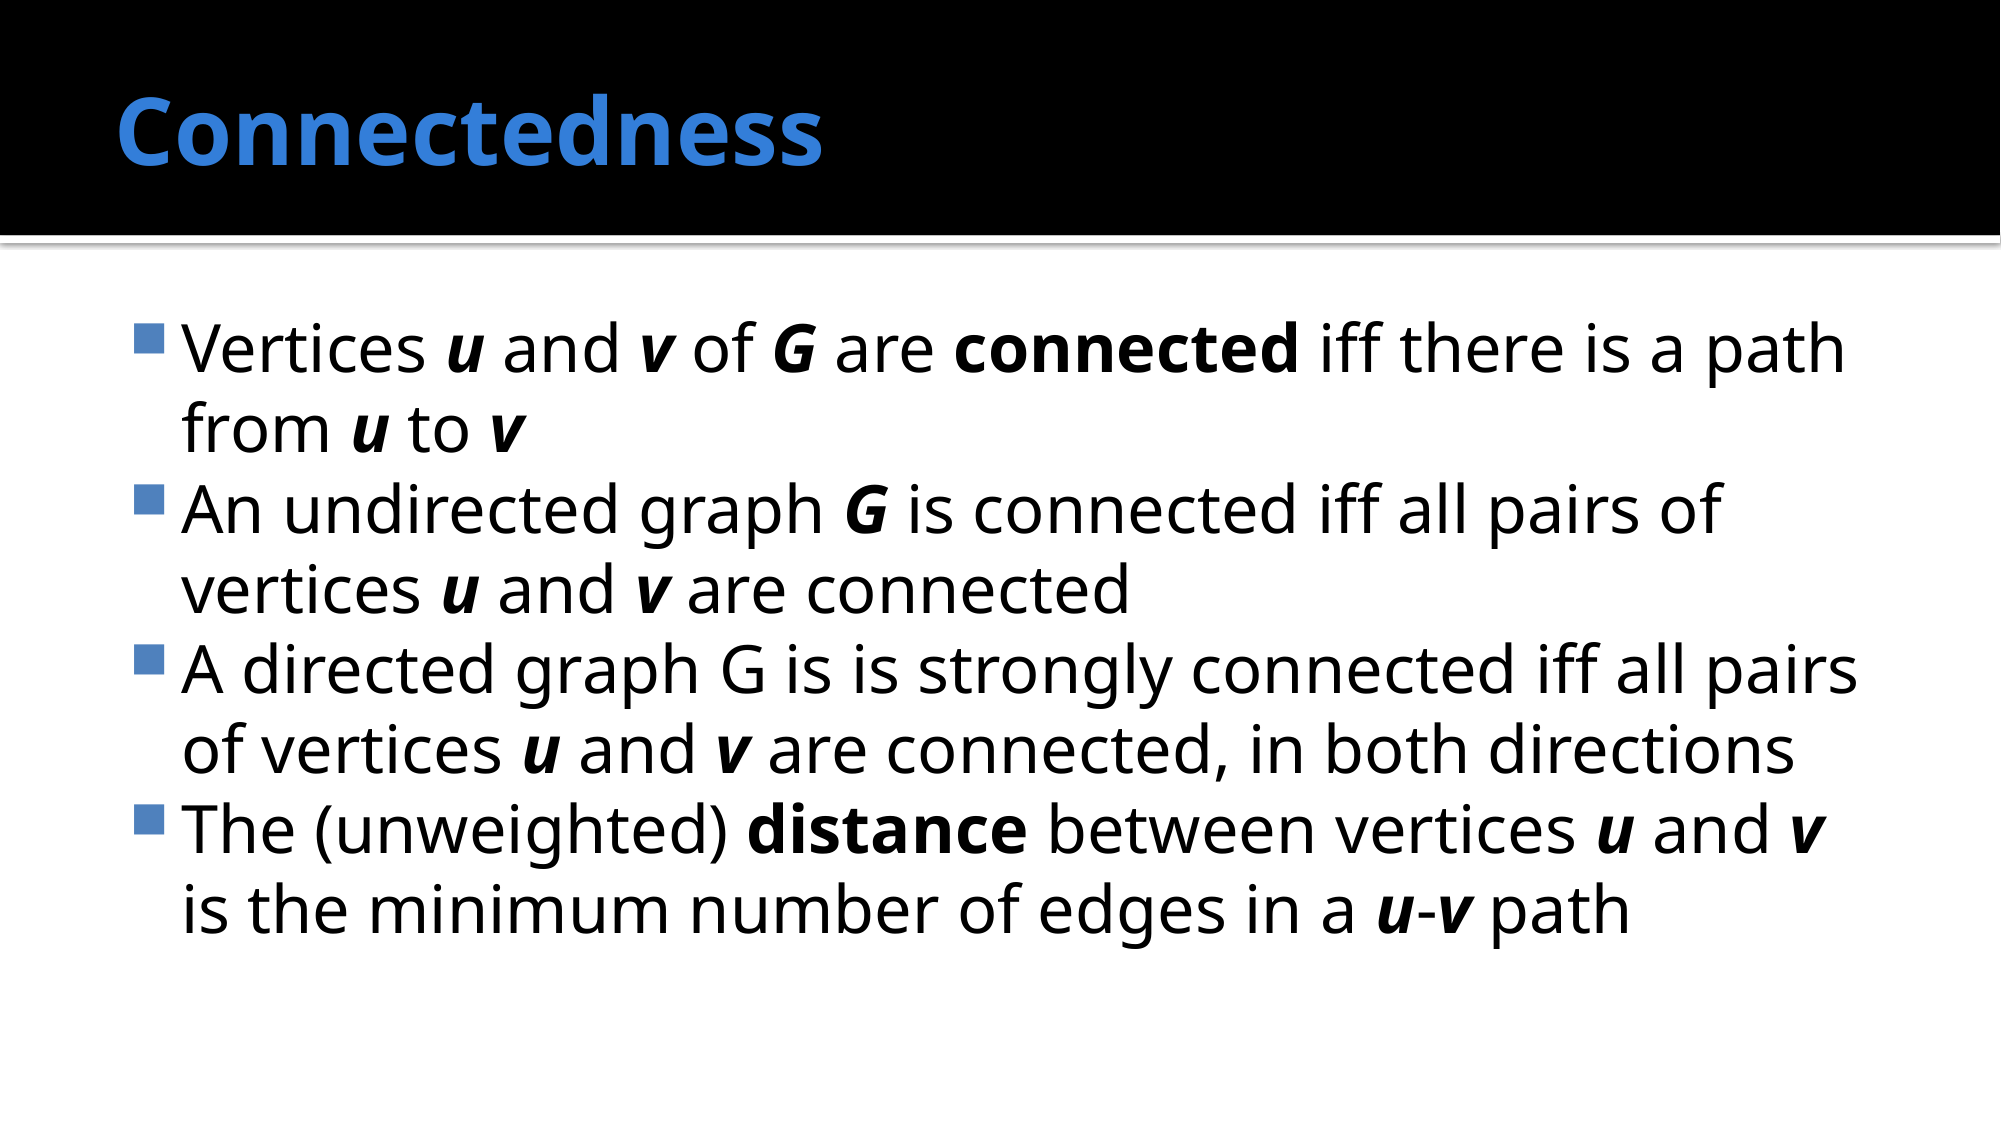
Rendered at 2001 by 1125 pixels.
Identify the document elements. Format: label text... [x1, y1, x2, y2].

title Connectedness [99, 25, 1900, 231]
list Vertices u and v of G are connected iff there is a path from u to v An undirected graph G is connected iff all pairs of vertices u and v are connected A directed graph G is is strongly connected iff all pairs of vertices u and v are connected, in both directions The (unweighted) distance between vertices u and v is the minimum number of edges in a u-v path [99, 291, 1900, 1050]
